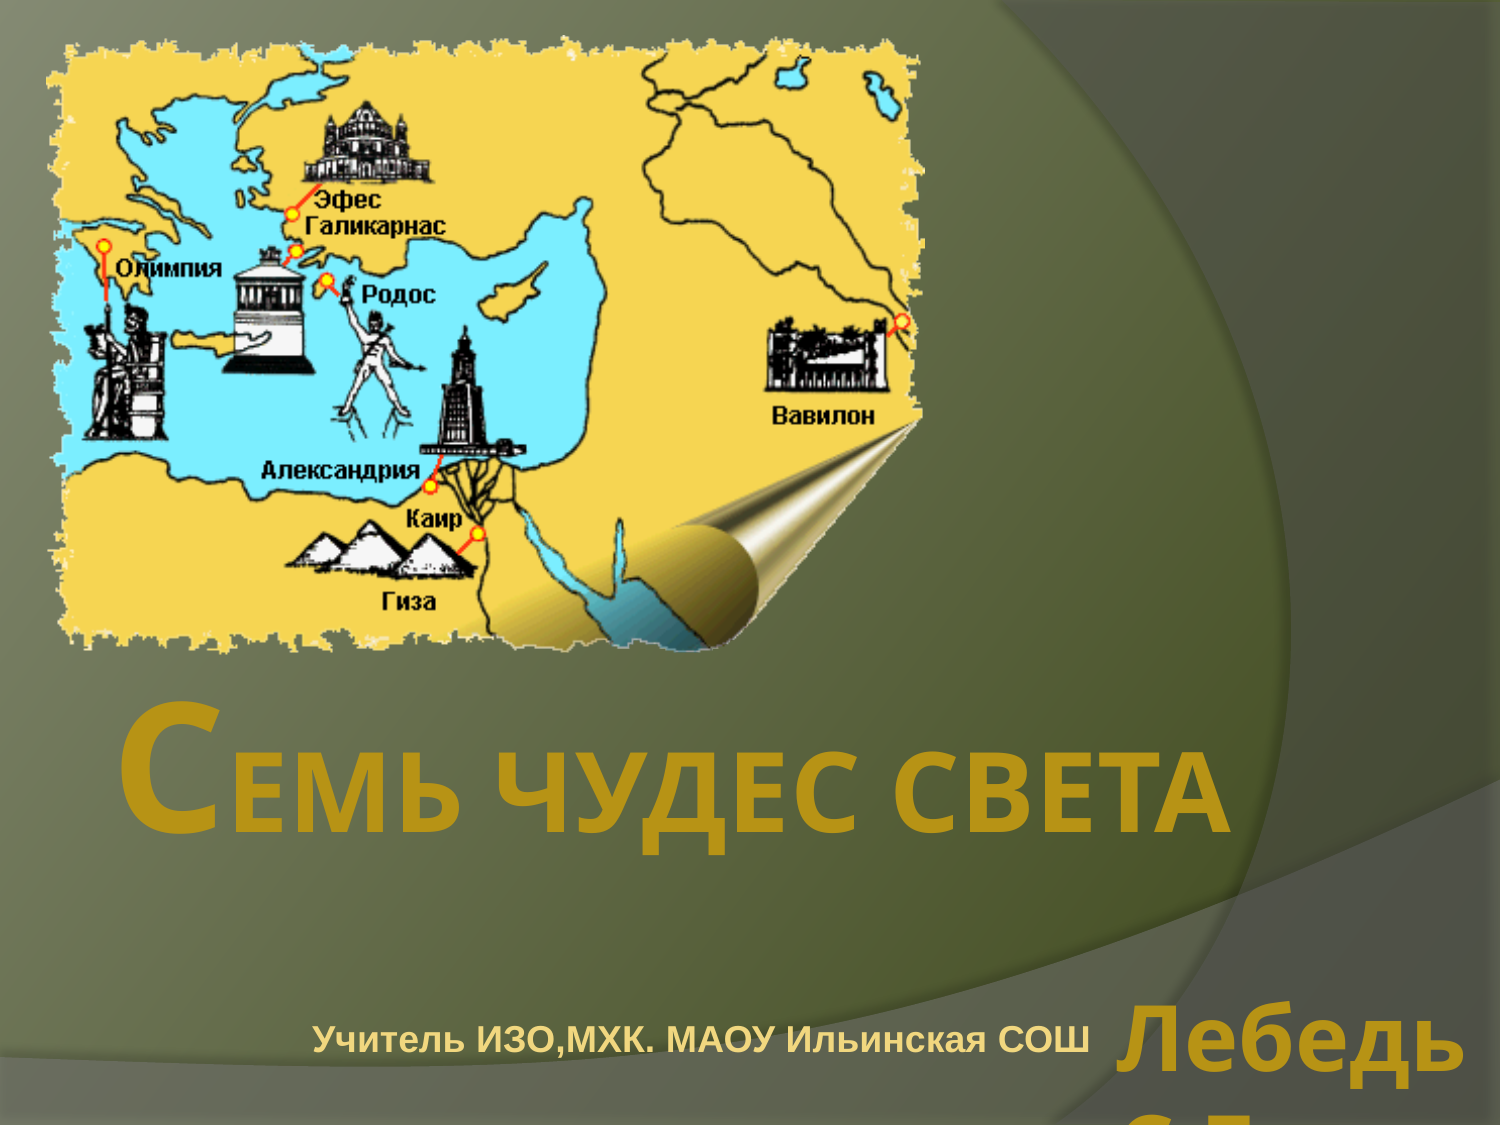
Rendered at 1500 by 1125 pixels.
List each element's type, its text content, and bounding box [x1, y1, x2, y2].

picture [46, 34, 925, 657]
title Семь Чудес света [70, 644, 1239, 950]
text_box Лебедь С.Г. [1101, 972, 1500, 1125]
text_box Учитель ИЗО,МХК. МАОУ Ильинская СОШ [297, 1007, 1101, 1068]
